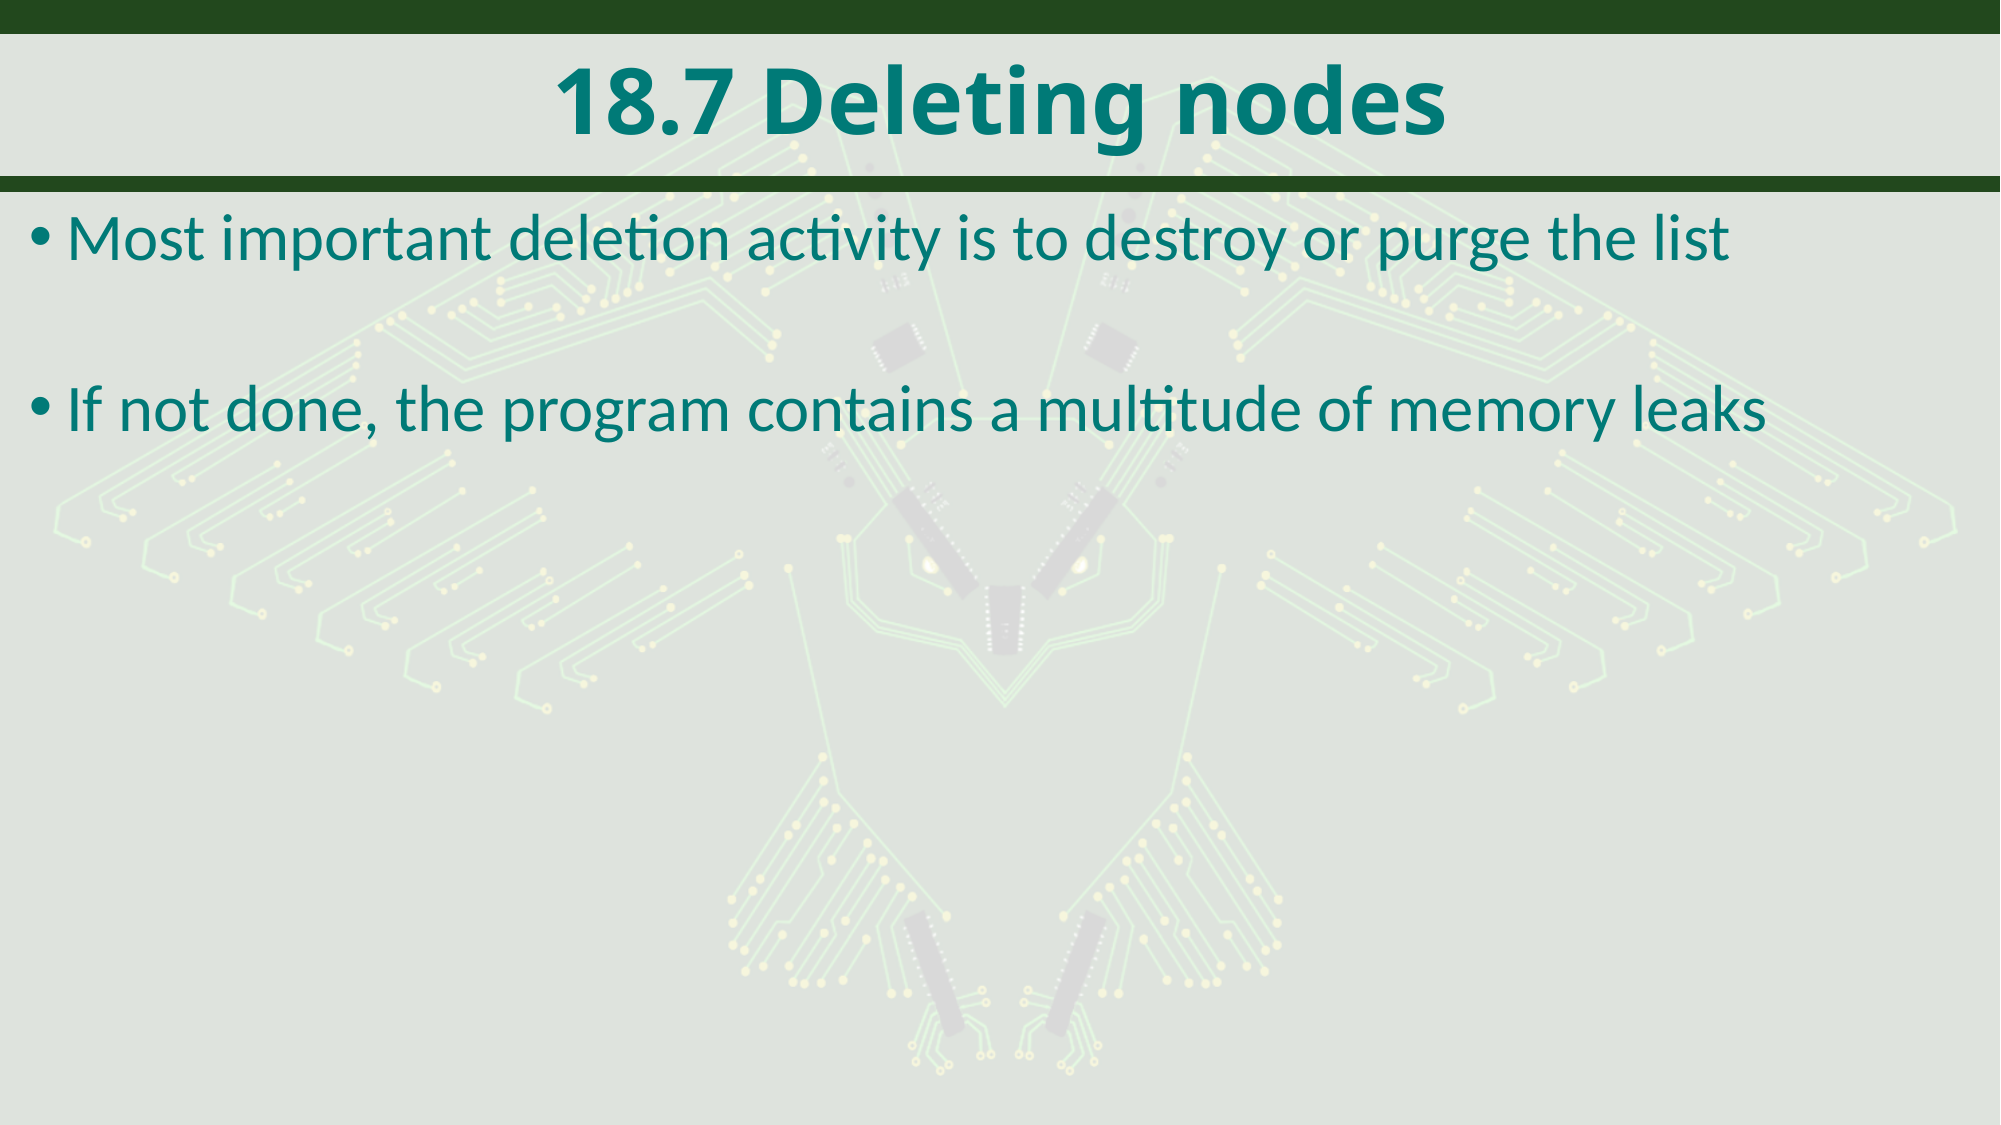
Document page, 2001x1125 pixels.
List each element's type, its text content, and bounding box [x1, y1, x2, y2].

list Most important deletion activity is to destroy or purge the list If not done, the program contains a multitude of memory leaks [13, 195, 1989, 1014]
title 18.7 Deleting nodes [13, 36, 1989, 173]
